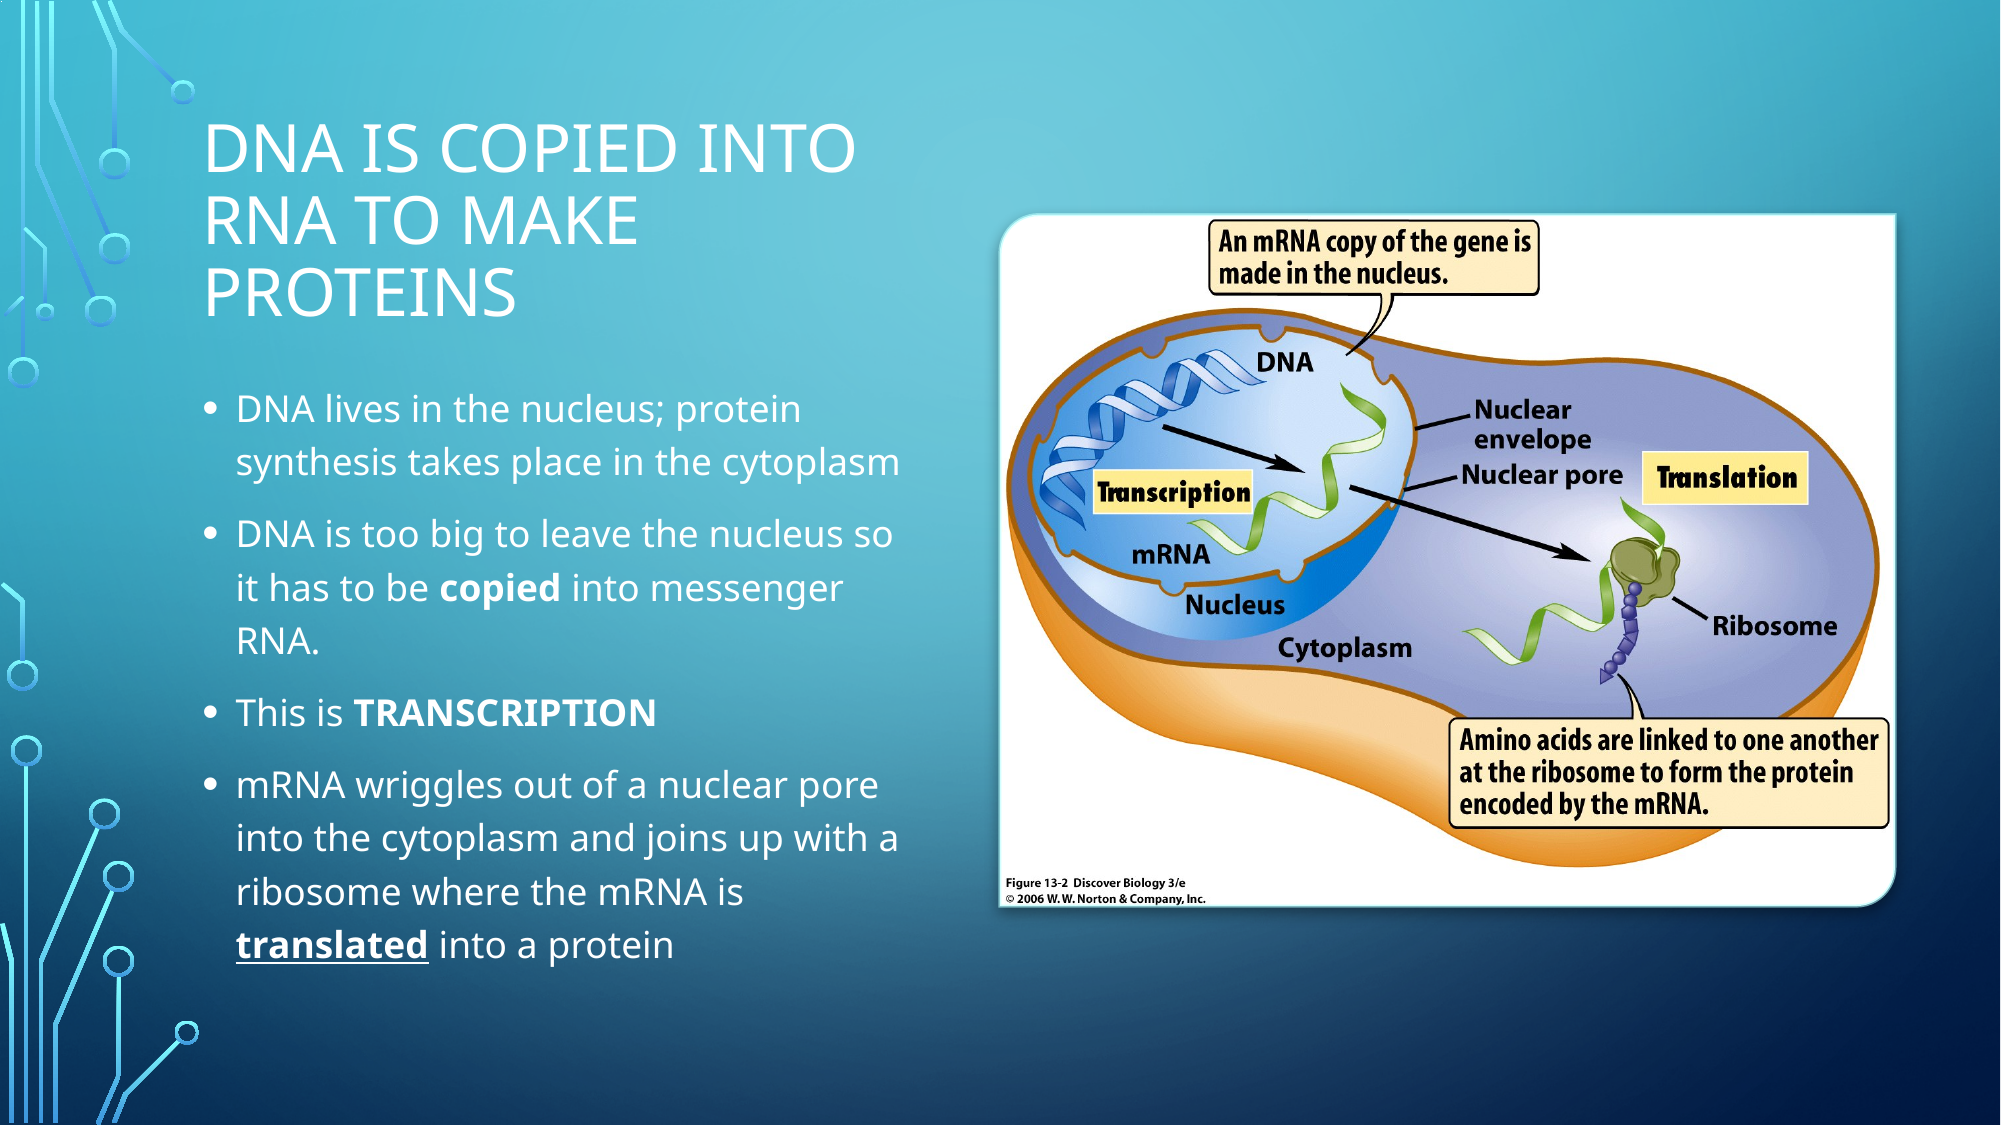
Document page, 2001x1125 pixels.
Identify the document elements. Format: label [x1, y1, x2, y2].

text_box [0, 0, 201, 1125]
picture [201, 0, 2000, 1125]
